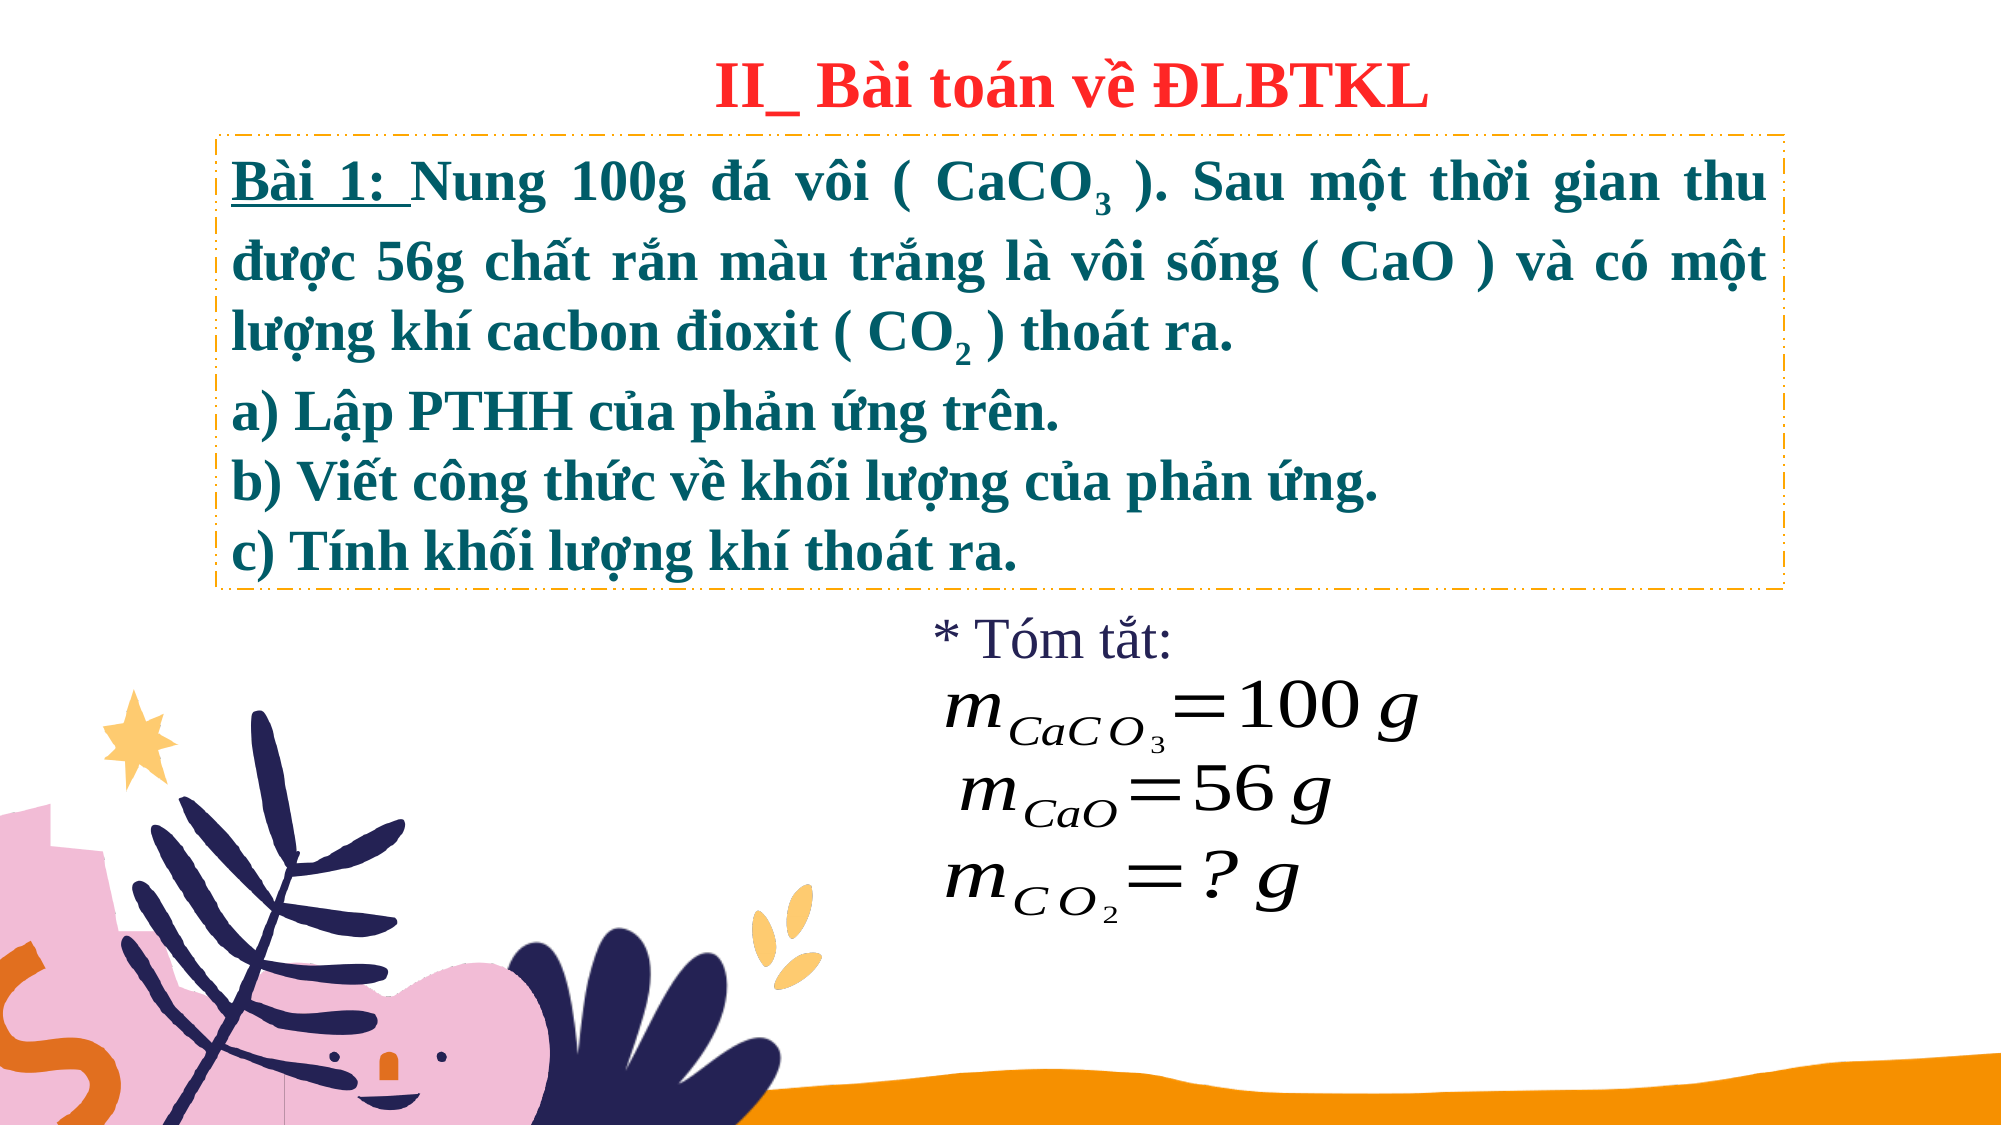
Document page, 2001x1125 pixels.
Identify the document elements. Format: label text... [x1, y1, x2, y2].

text_box II_ Bài toán về ĐLBTKL [699, 33, 1463, 129]
text_box * Tóm tắt: [917, 592, 1246, 678]
picture [0, 689, 2001, 1125]
text_box Bài 1: Nung 100g đá vôi ( CaCO3 ). Sau một thời gian thu được 56g chất rắn màu trắng là vôi sống ( CaO ) và có một lượng khí cacbon đioxit ( CO2 ) thoát ra. a) Lập PTHH của phản ứng trên. b) Viết công thức về khối lượng của phản ứng. c) Tính khối lượng khí thoát ra. [215, 134, 1785, 590]
